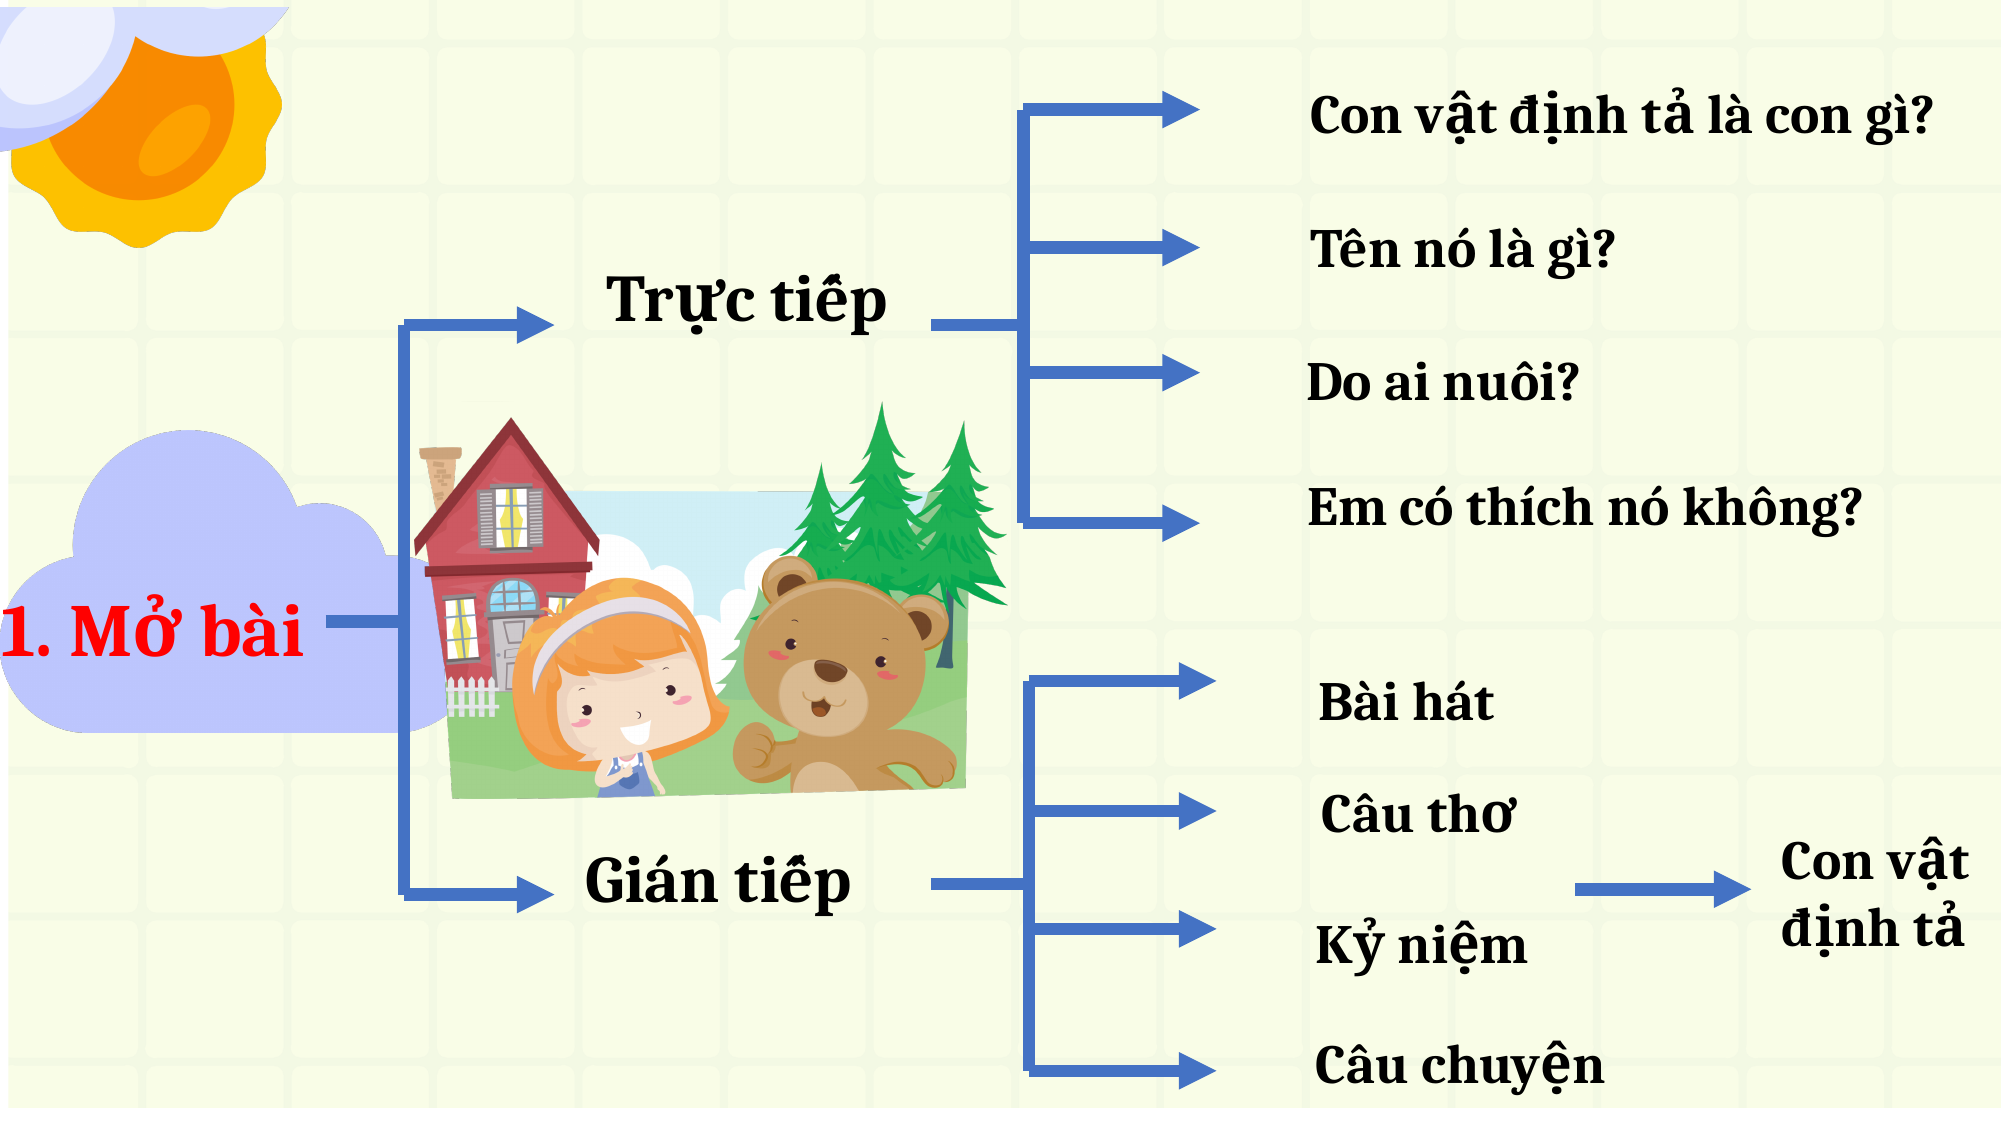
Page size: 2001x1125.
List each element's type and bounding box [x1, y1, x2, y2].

text_box [930, 680, 1217, 1071]
text_box [1301, 657, 1979, 1103]
picture [0, 0, 2001, 1108]
text_box [931, 109, 1200, 524]
text_box [1291, 70, 1967, 546]
text_box [325, 325, 555, 895]
